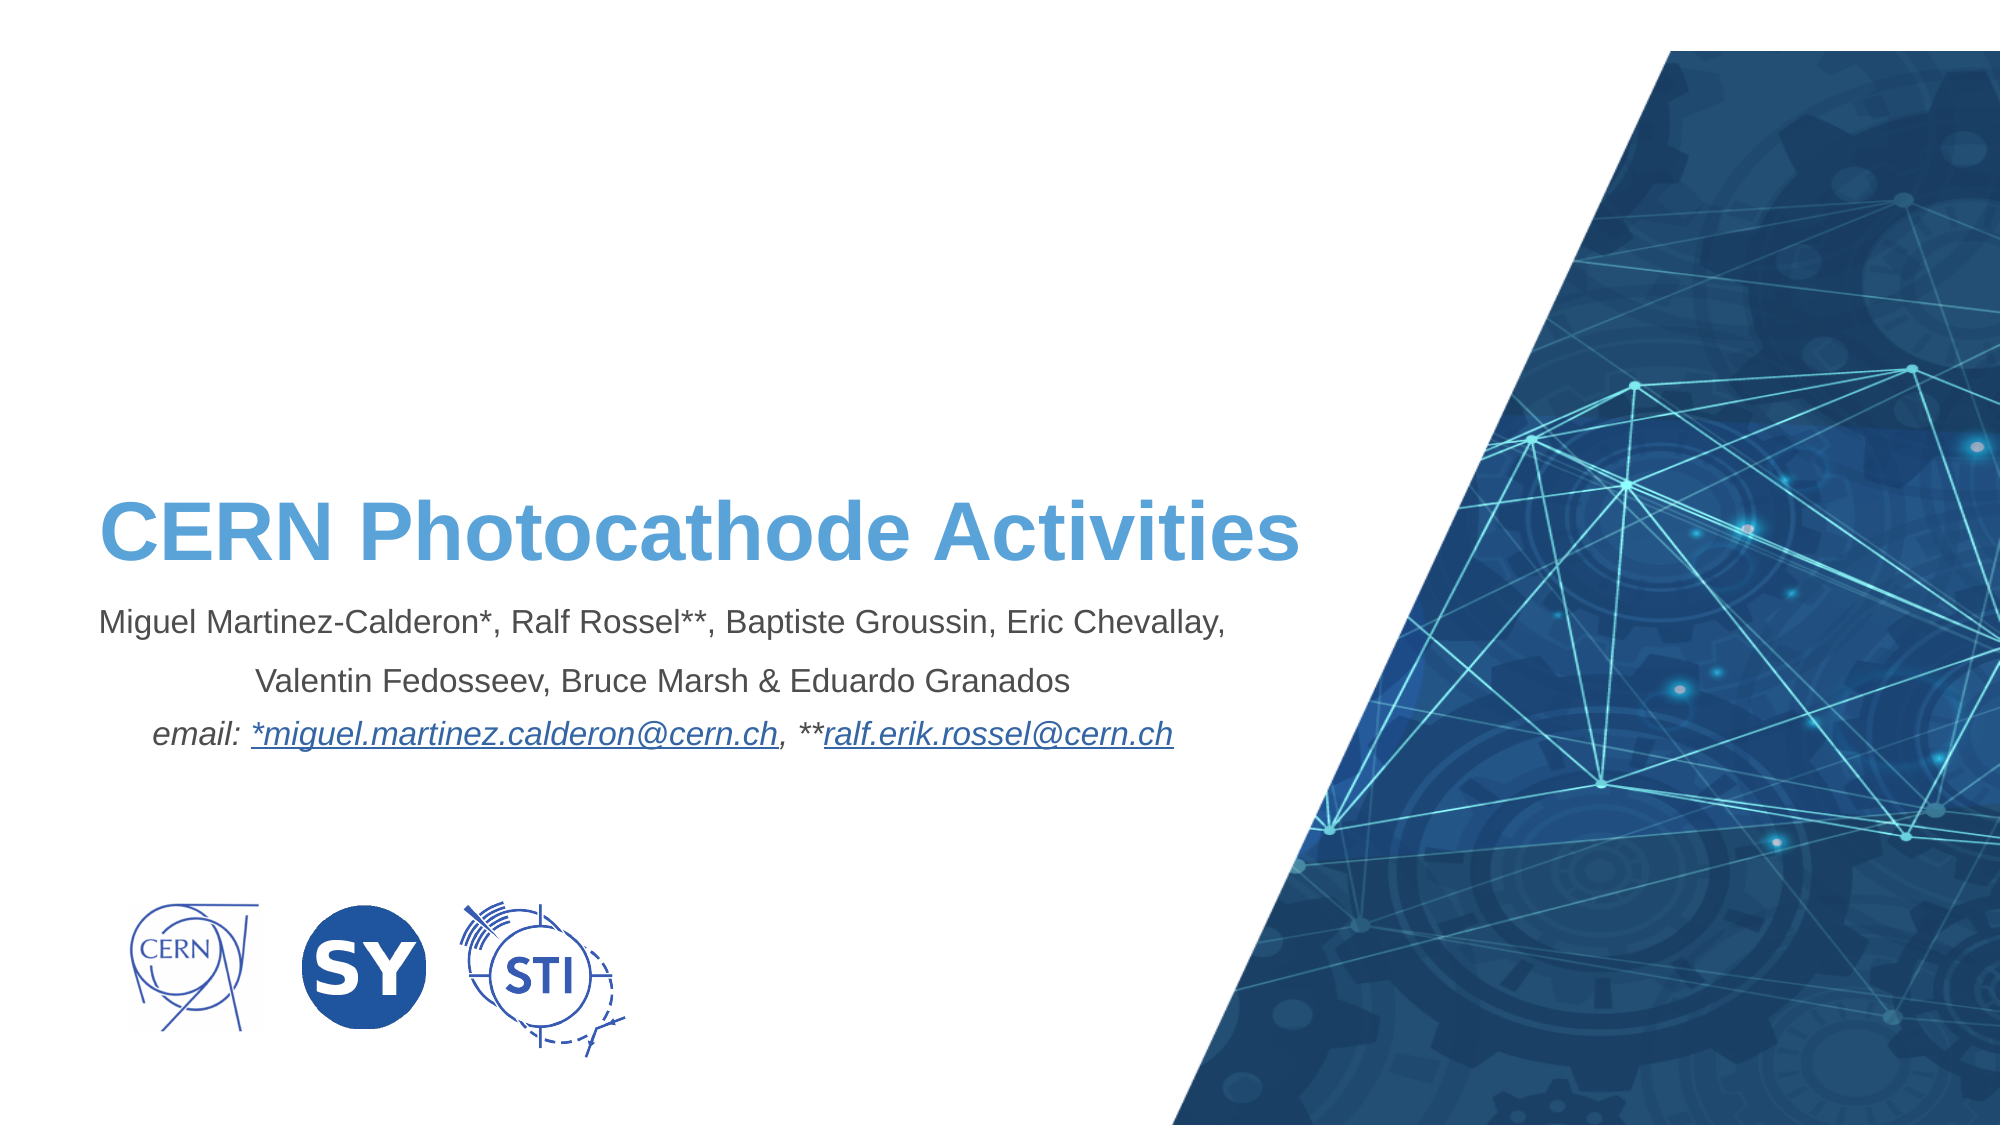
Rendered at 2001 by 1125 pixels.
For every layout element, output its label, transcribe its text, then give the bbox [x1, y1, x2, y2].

picture [0, 51, 2000, 1125]
list Miguel Martinez-Calderon*, Ralf Rossel**, Baptiste Groussin, Eric Chevallay, Valentin Fedosseev, Bruce Marsh & Eduardo Granados email: *miguel.martinez.calderon@cern.ch, **ralf.erik.rossel@cern.ch [66, 579, 1260, 754]
title CERN Photocathode Activities [92, 278, 1376, 579]
